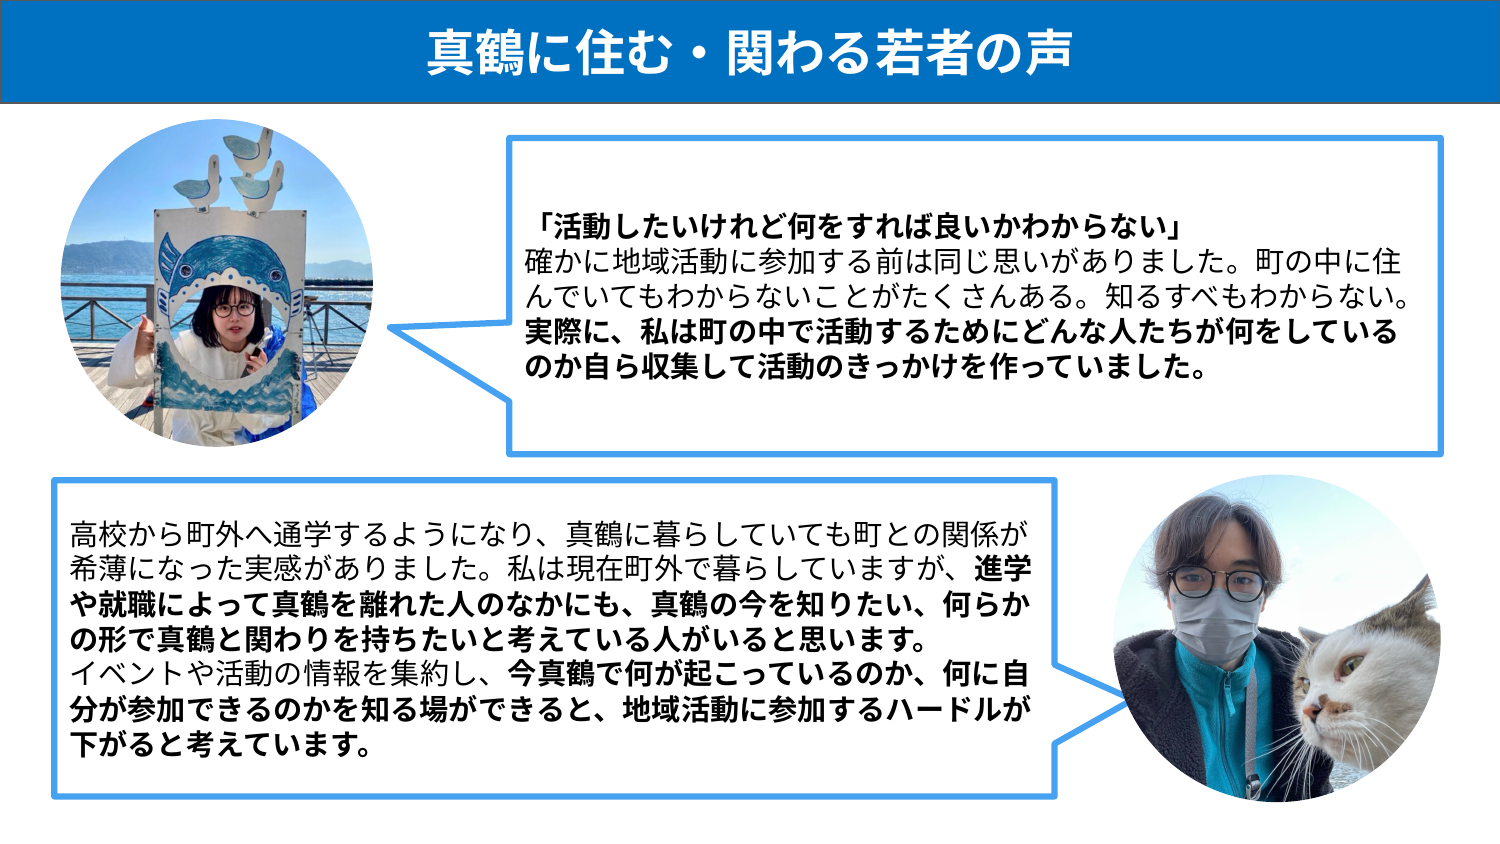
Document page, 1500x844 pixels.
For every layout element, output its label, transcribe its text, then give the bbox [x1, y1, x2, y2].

picture [1112, 474, 1441, 803]
picture [60, 118, 374, 448]
text_box 高校から町外へ通学するようになり、真鶴に暮らしていても町との関係が希薄になった実感がありました。私は現在町外で暮らしていますが、進学や就職によって真鶴を離れた人のなかにも、真鶴の今を知りたい、何らかの形で真鶴と関わりを持ちたいと考えている人がいると思います。 イベントや活動の情報を集約し、今真鶴で何が起こっているのか、何に自分が参加できるのかを知る場ができると、地域活動に参加するハードルが下がると考えています。 [54, 480, 1107, 797]
text_box 【thick data】 [28, 104, 1472, 147]
text_box 「活動したいけれど何をすれば良いかわからない」 確かに地域活動に参加する前は同じ思いがありました。町の中に住んでいてもわからないことがたくさんある。知るすべもわからない。実際に、私は町の中で活動するためにどんな人たちが何をしているのか自ら収集して活動のきっかけを作っていました。 [389, 137, 1441, 455]
text_box 真鶴に住む・関わる若者の声 [0, 0, 1500, 104]
